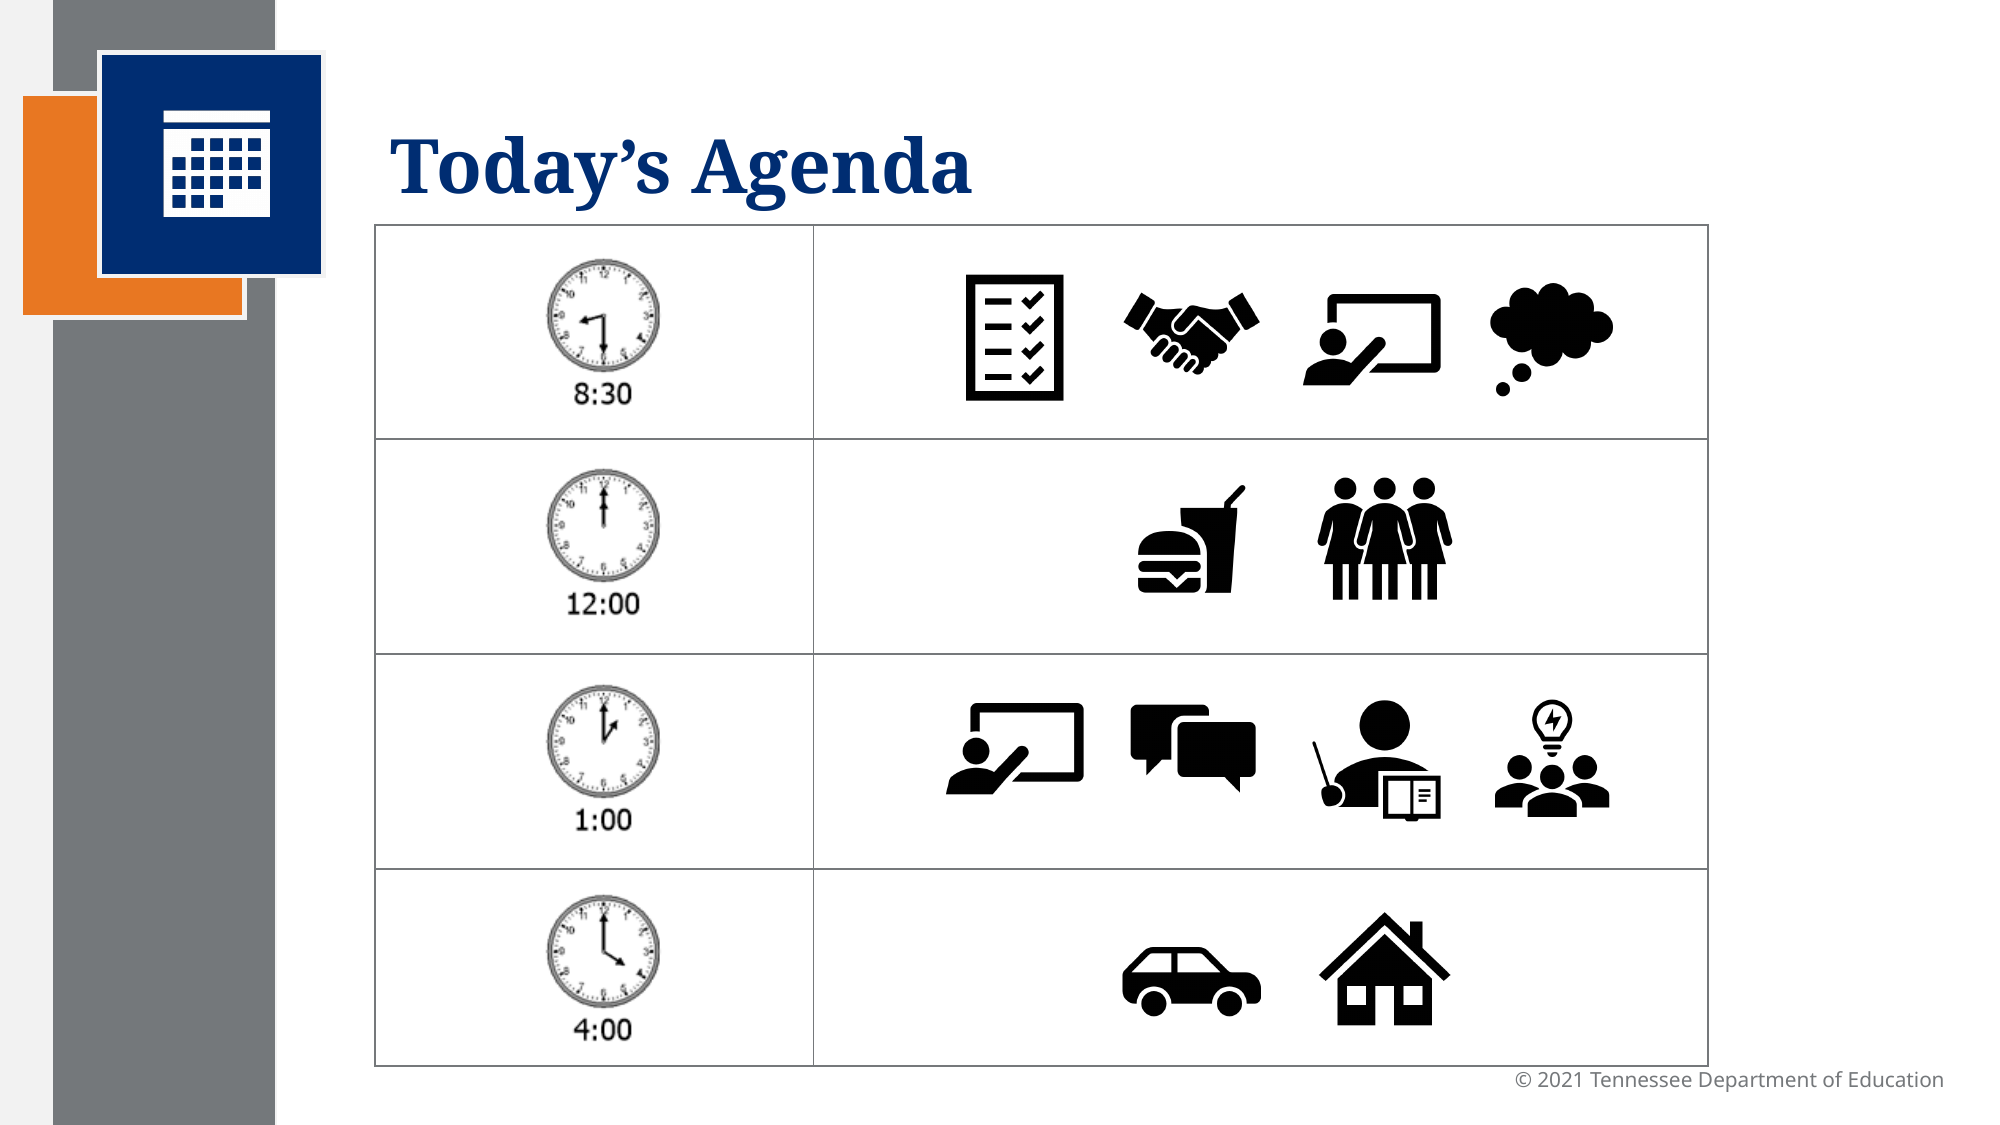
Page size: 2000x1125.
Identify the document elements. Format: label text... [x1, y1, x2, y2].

picture [1116, 906, 1267, 1057]
table_cell [376, 870, 813, 1065]
picture [141, 88, 292, 239]
table_cell [376, 440, 813, 653]
picture [1296, 264, 1447, 415]
table_cell [376, 655, 813, 868]
table_header [814, 226, 1707, 438]
picture [521, 679, 682, 839]
picture [1476, 683, 1627, 834]
picture [1116, 258, 1267, 409]
table_cell [814, 655, 1707, 868]
table_cell [814, 870, 1707, 1065]
picture [1117, 673, 1268, 824]
picture [1309, 678, 1460, 829]
picture [1309, 893, 1460, 1044]
picture [939, 673, 1090, 824]
picture [521, 253, 682, 414]
picture [1116, 463, 1267, 614]
table_header [376, 226, 813, 438]
table_cell [814, 440, 1707, 653]
picture [1476, 264, 1627, 415]
picture [521, 463, 682, 623]
title Today’s Agenda [375, 64, 1915, 263]
picture [1309, 463, 1460, 614]
picture [521, 889, 682, 1049]
picture [939, 262, 1090, 413]
